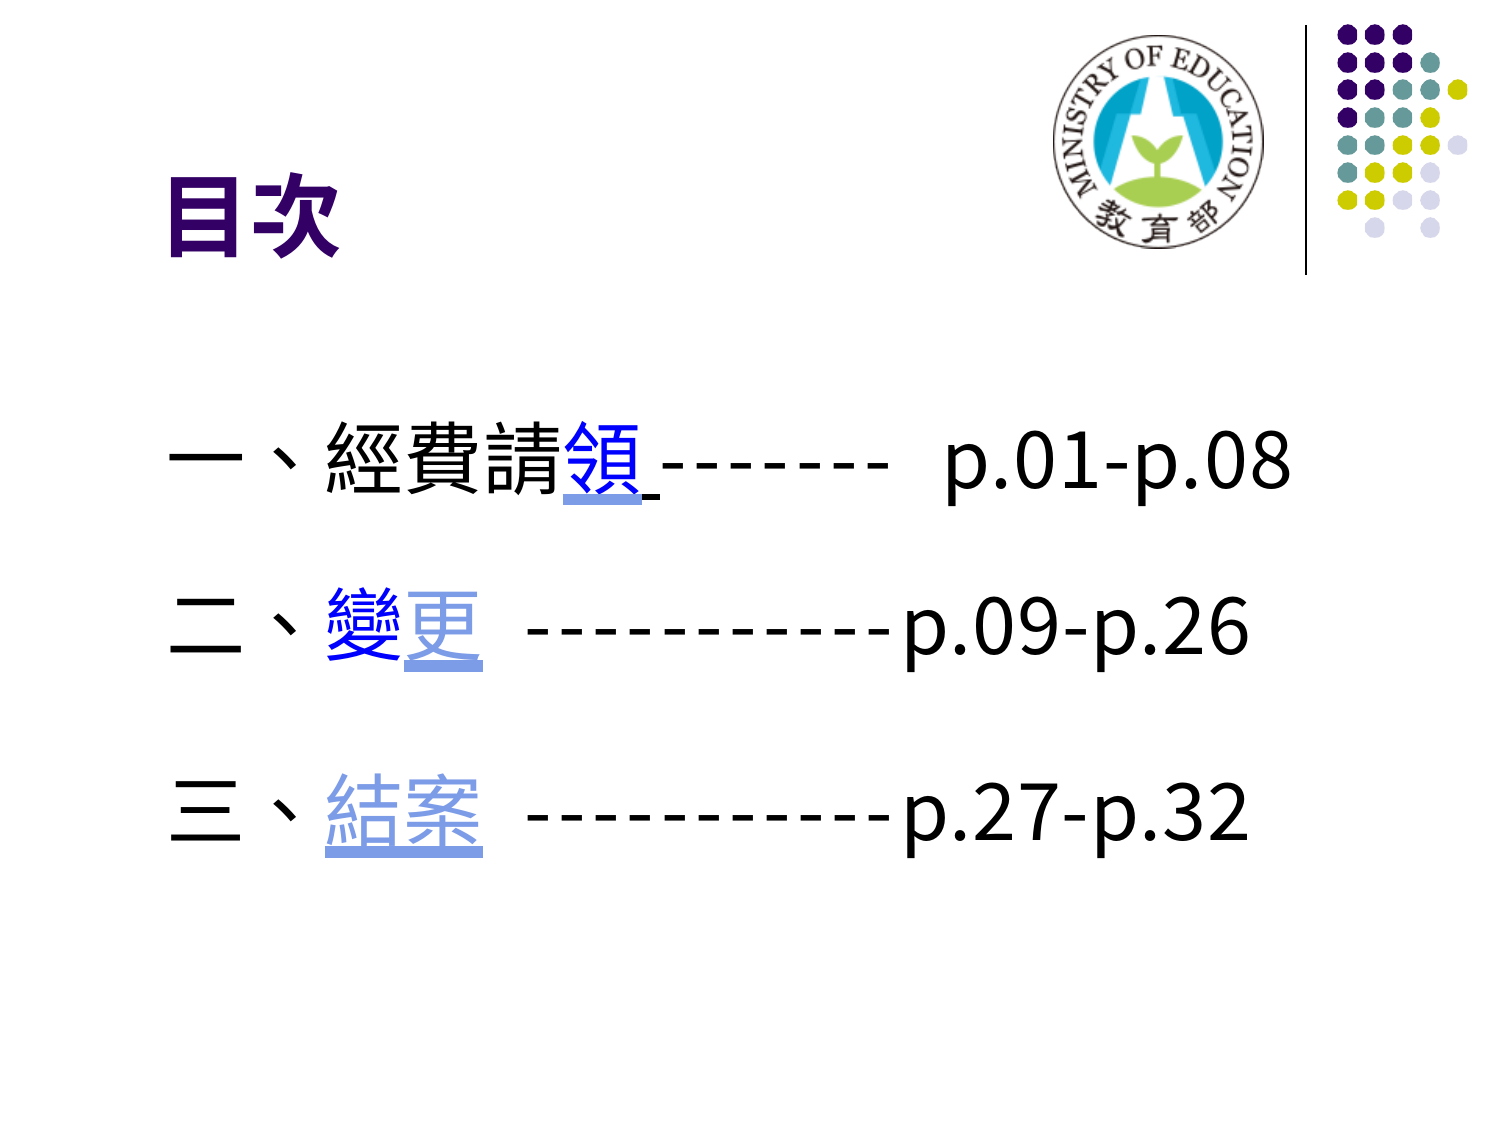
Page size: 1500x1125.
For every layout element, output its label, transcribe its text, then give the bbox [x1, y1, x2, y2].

text_box [1447, 79, 1468, 100]
text_box [1364, 190, 1385, 210]
text_box [1420, 52, 1440, 73]
text_box [1420, 217, 1440, 238]
text_box [1364, 107, 1385, 128]
text_box 二、變更 -----------p.09-p.26 三、結案 -----------p.27-p.32 [164, 573, 1295, 876]
text_box [1337, 107, 1358, 128]
text_box [1392, 107, 1413, 128]
text_box [1337, 162, 1358, 183]
text_box [1053, 35, 1264, 249]
text_box [1420, 79, 1440, 100]
text_box [1364, 79, 1385, 100]
text_box [1364, 135, 1385, 155]
text_box [1420, 190, 1440, 210]
text_box [1392, 79, 1413, 100]
text_box [1392, 52, 1413, 73]
text_box [1392, 135, 1413, 155]
text_box [1337, 24, 1358, 45]
text_box 目次 [156, 156, 345, 269]
text_box [1337, 52, 1358, 73]
text_box [1364, 52, 1385, 73]
text_box [1420, 107, 1440, 128]
text_box [1420, 135, 1440, 155]
text_box [1364, 217, 1385, 238]
text_box [1447, 135, 1468, 155]
text_box [1337, 190, 1358, 210]
text_box [1337, 135, 1358, 155]
text_box [1392, 162, 1413, 183]
text_box [1392, 24, 1413, 45]
text_box [1364, 162, 1385, 183]
title 一、經費請領 ------- p.01-p.08 [164, 406, 1297, 597]
text_box [1364, 24, 1385, 45]
text_box [1337, 79, 1358, 100]
text_box [1392, 190, 1413, 210]
text_box [1420, 162, 1440, 183]
